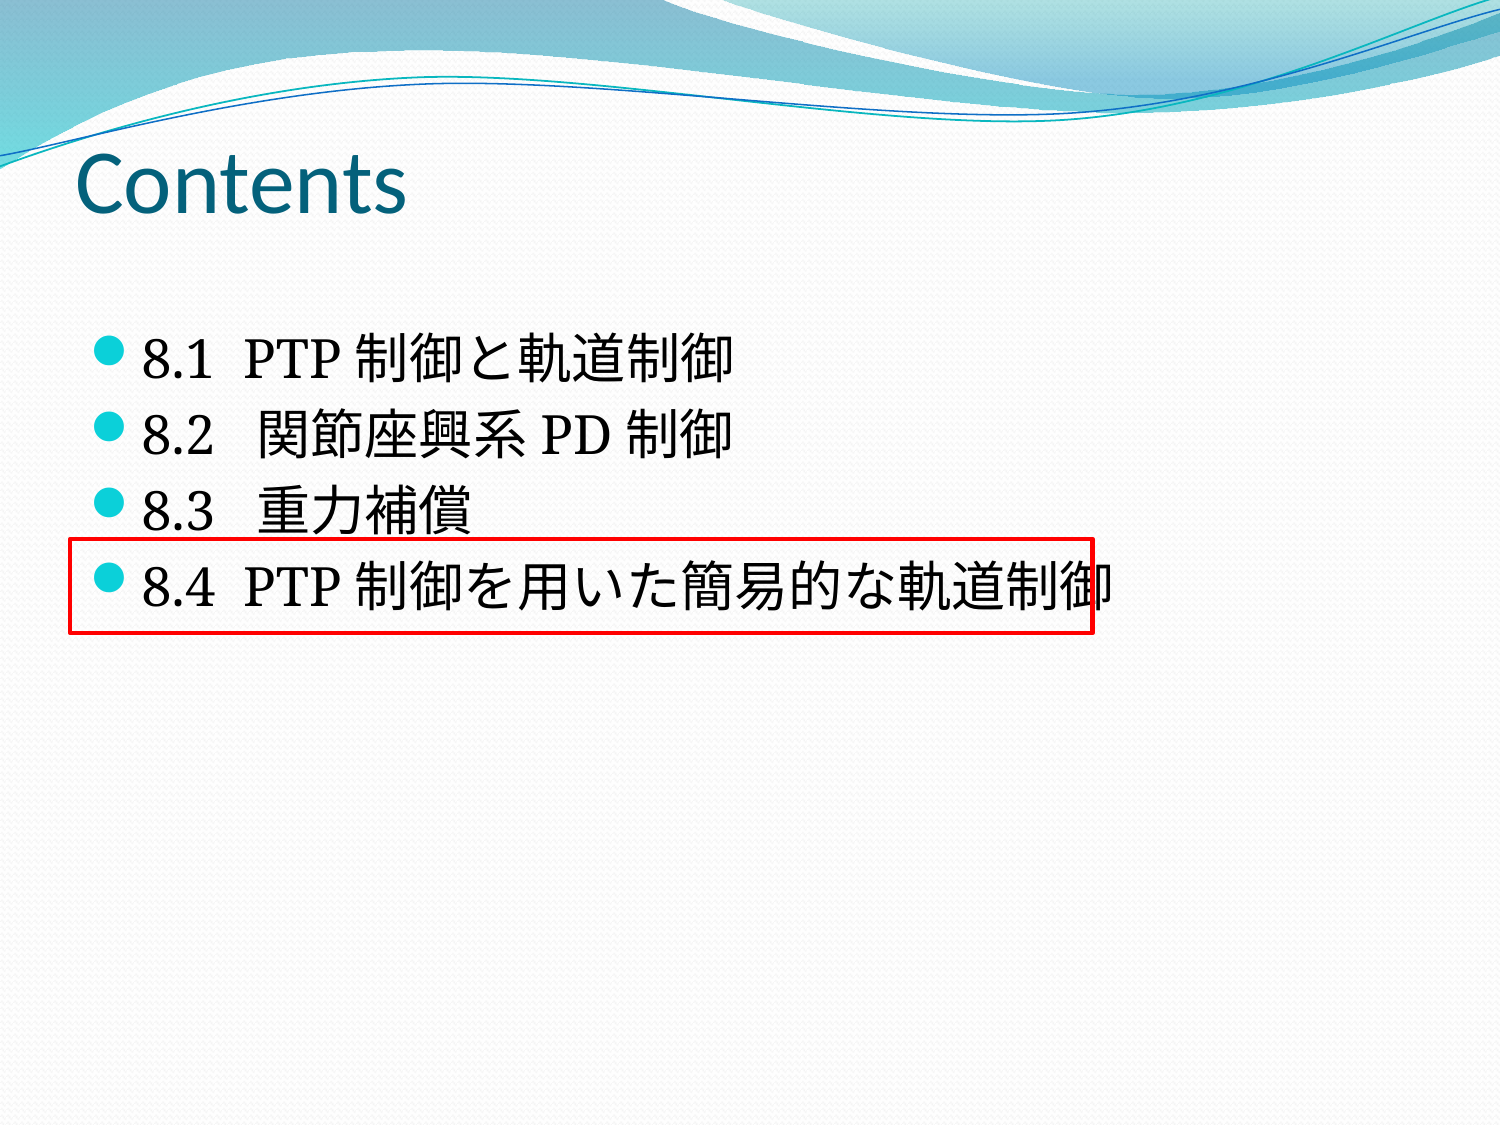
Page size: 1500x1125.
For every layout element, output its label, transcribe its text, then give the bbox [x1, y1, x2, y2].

title Contents [75, 115, 1376, 232]
text_box [68, 537, 1095, 635]
list 8.1 PTP制御と軌道制御 8.2 関節座興系PD制御 8.3 重力補償 8.4 PTP制御を用いた簡易的な軌道制御 [75, 317, 1425, 1038]
